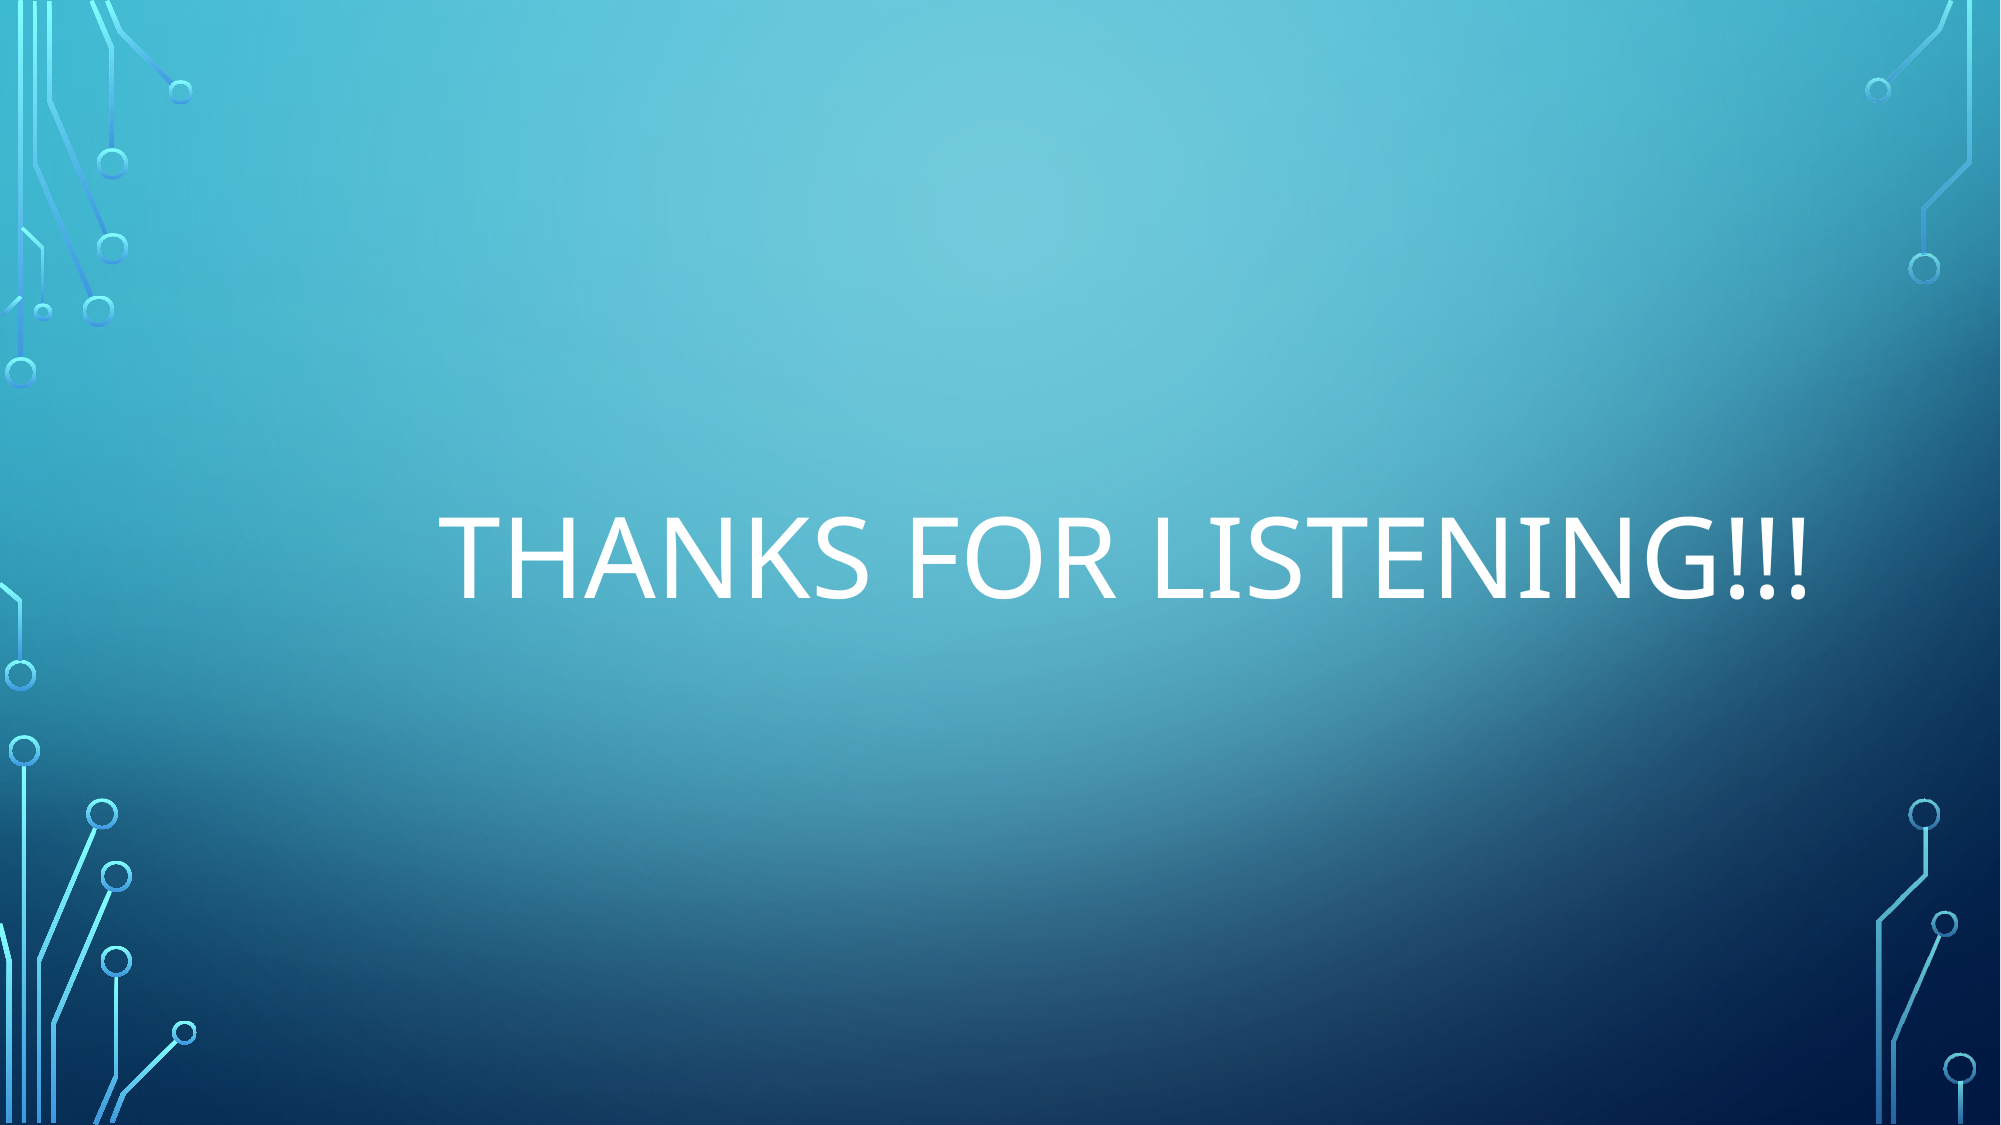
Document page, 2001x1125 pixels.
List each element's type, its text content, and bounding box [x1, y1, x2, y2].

title Thanks for listening!!! [423, 441, 2000, 684]
